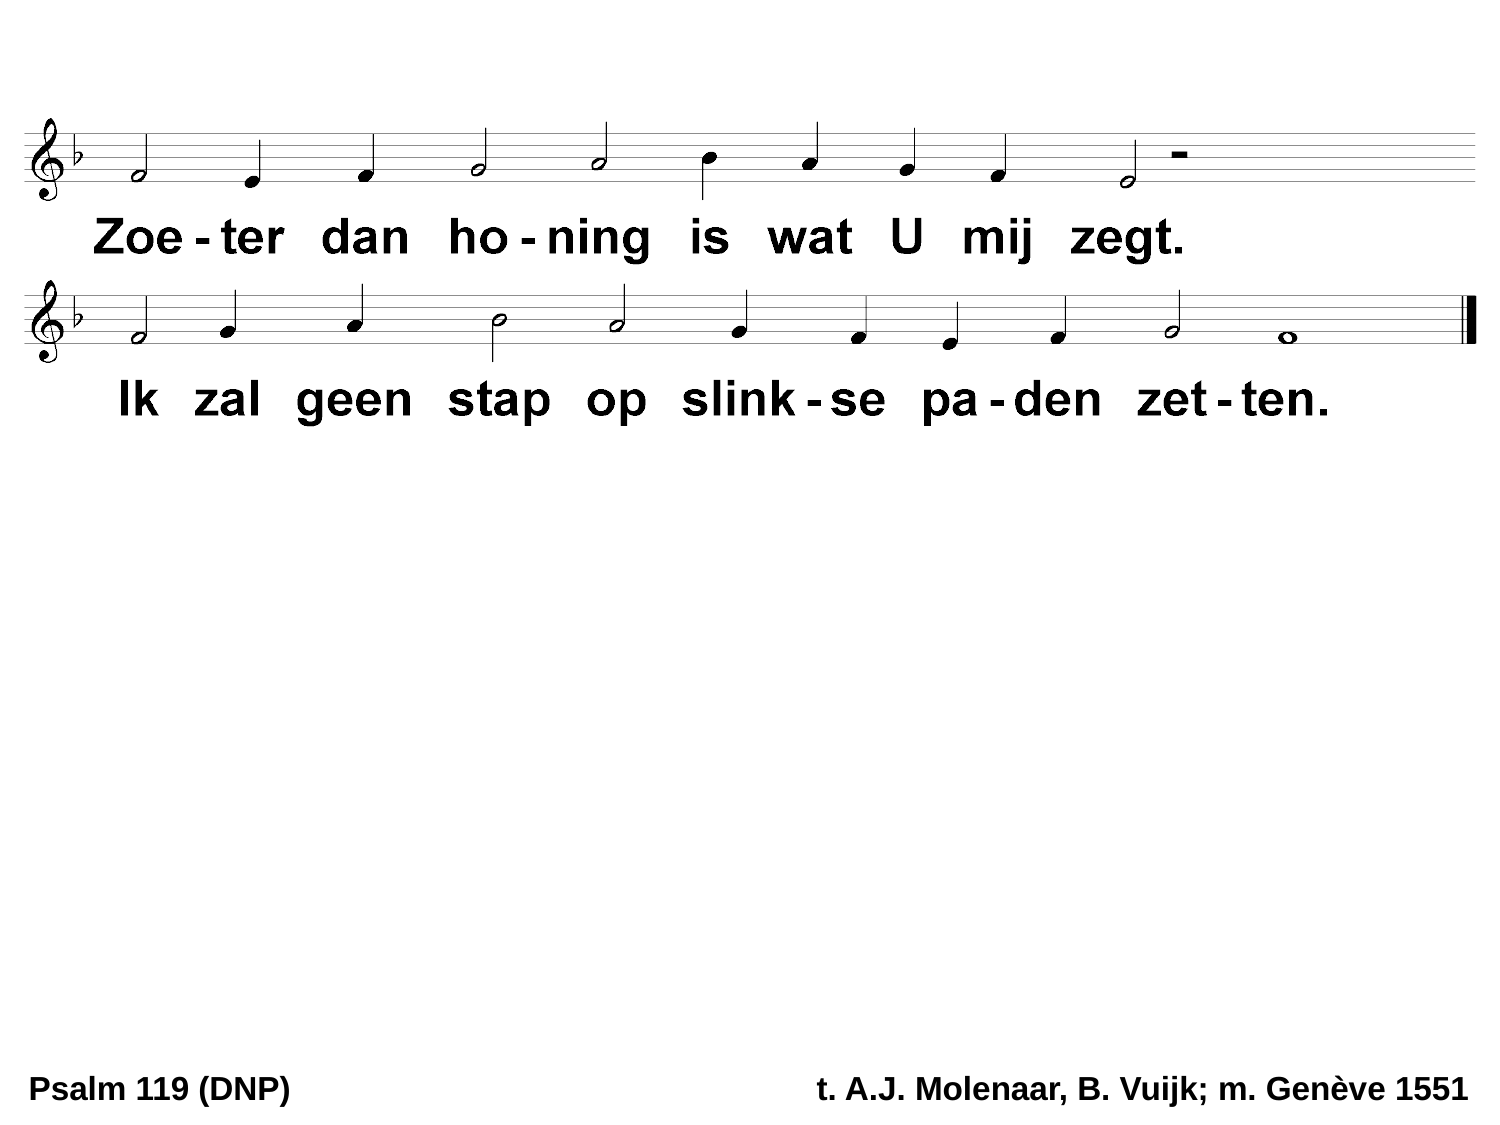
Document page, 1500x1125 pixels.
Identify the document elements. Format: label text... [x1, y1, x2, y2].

picture [10, 103, 1490, 441]
text_box Psalm 119 (DNP) t. A.J. Molenaar, B. Vuijk; m. Genève 1551 [13, 1059, 1495, 1115]
